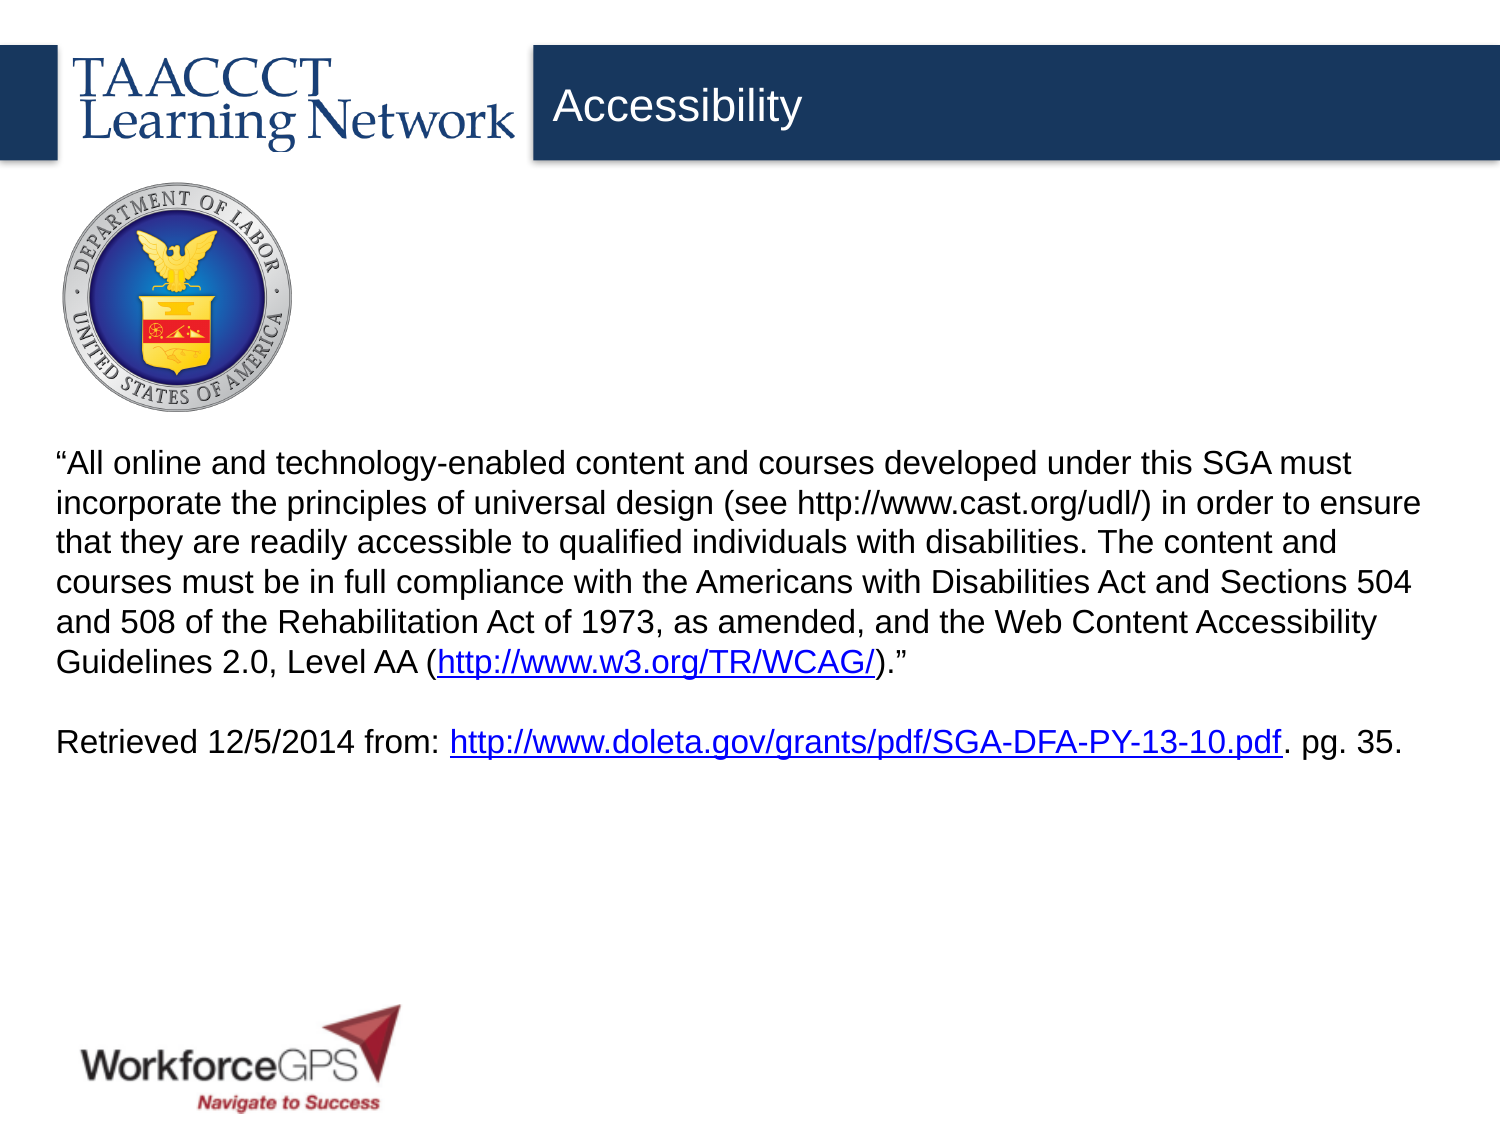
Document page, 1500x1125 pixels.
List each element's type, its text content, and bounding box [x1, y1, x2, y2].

text_box “All online and technology-enabled content and courses developed under this SGA must incorporate the principles of universal design (see http://www.cast.org/udl/) in order to ensure that they are readily accessible to qualified individuals with disabilities. The content and courses must be in full compliance with the Americans with Disabilities Act and Sections 504 and 508 of the Rehabilitation Act of 1973, as amended, and the Web Content Accessibility Guidelines 2.0, Level AA (http://www.w3.org/TR/WCAG/).” Retrieved 12/5/2014 from: http://www.doleta.gov/grants/pdf/SGA-DFA-PY-13-10.pdf. pg. 35. [40, 433, 1467, 768]
picture [59, 178, 296, 415]
text_box [125, 482, 156, 543]
text_box Accessibility [537, 45, 1398, 161]
picture [78, 1004, 404, 1114]
